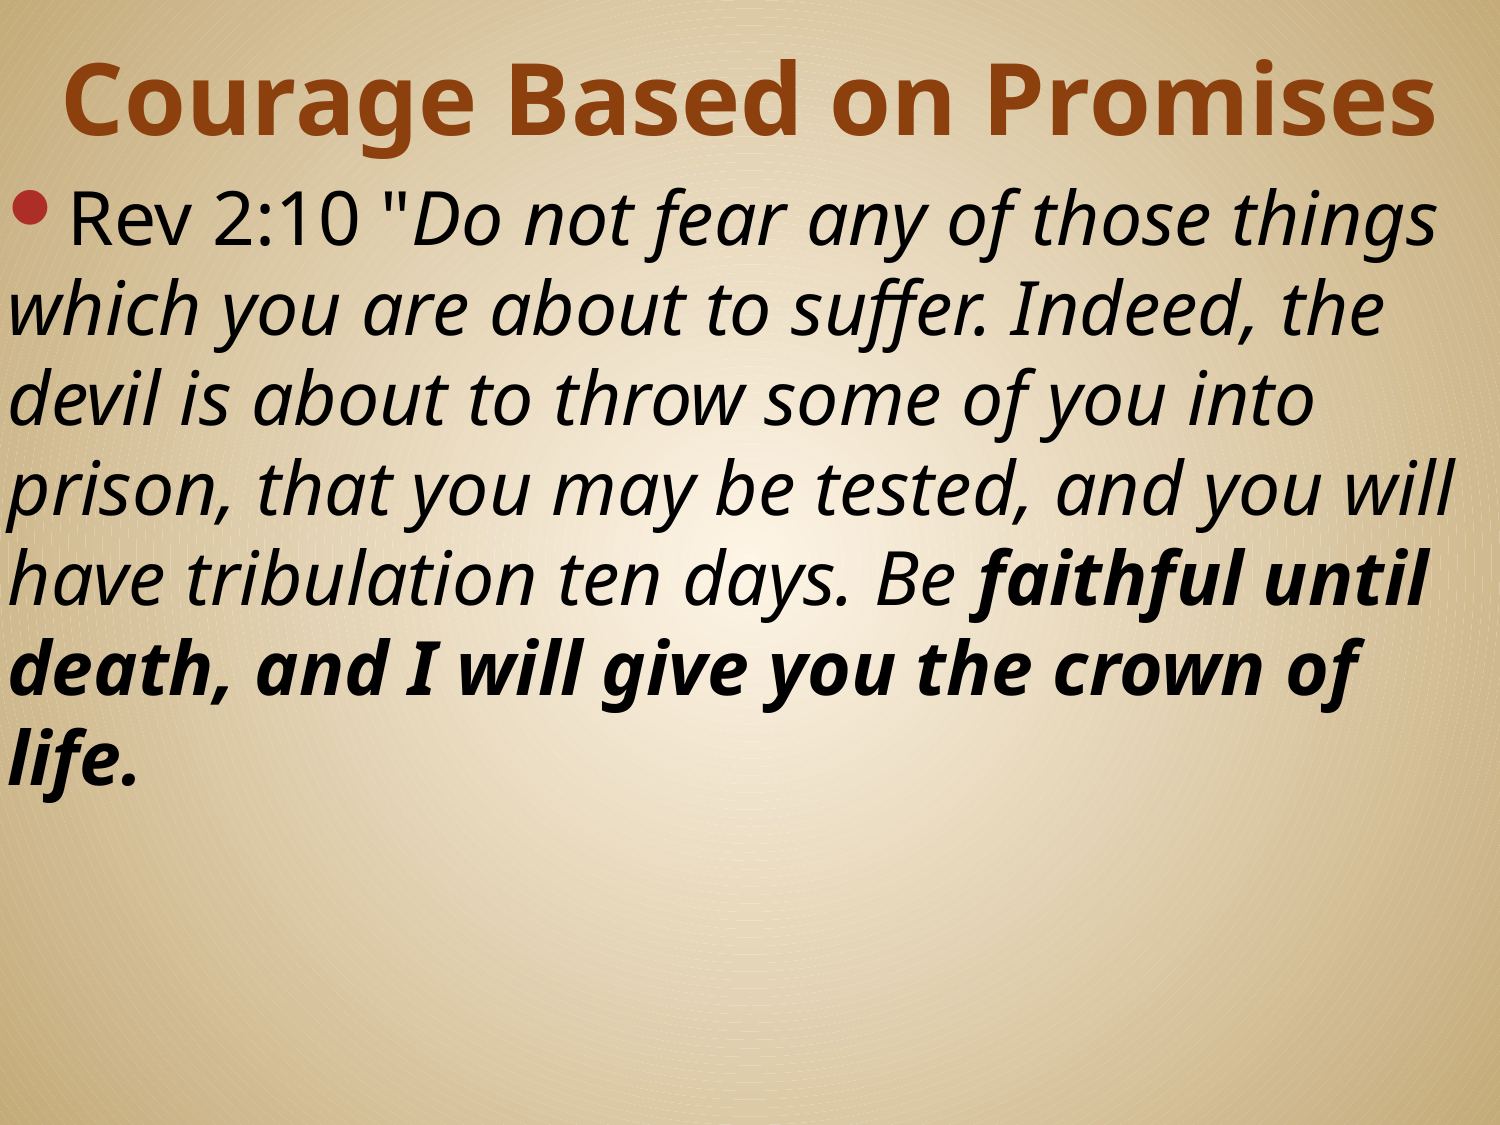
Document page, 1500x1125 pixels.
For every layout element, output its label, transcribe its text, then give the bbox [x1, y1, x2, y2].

list Rev 2:10 "Do not fear any of those things which you are about to suffer. Indeed, the devil is about to throw some of you into prison, that you may be tested, and you will have tribulation ten days. Be faithful until death, and I will give you the crown of life. [0, 162, 1500, 1125]
title Courage Based on Promises [0, 0, 1500, 162]
